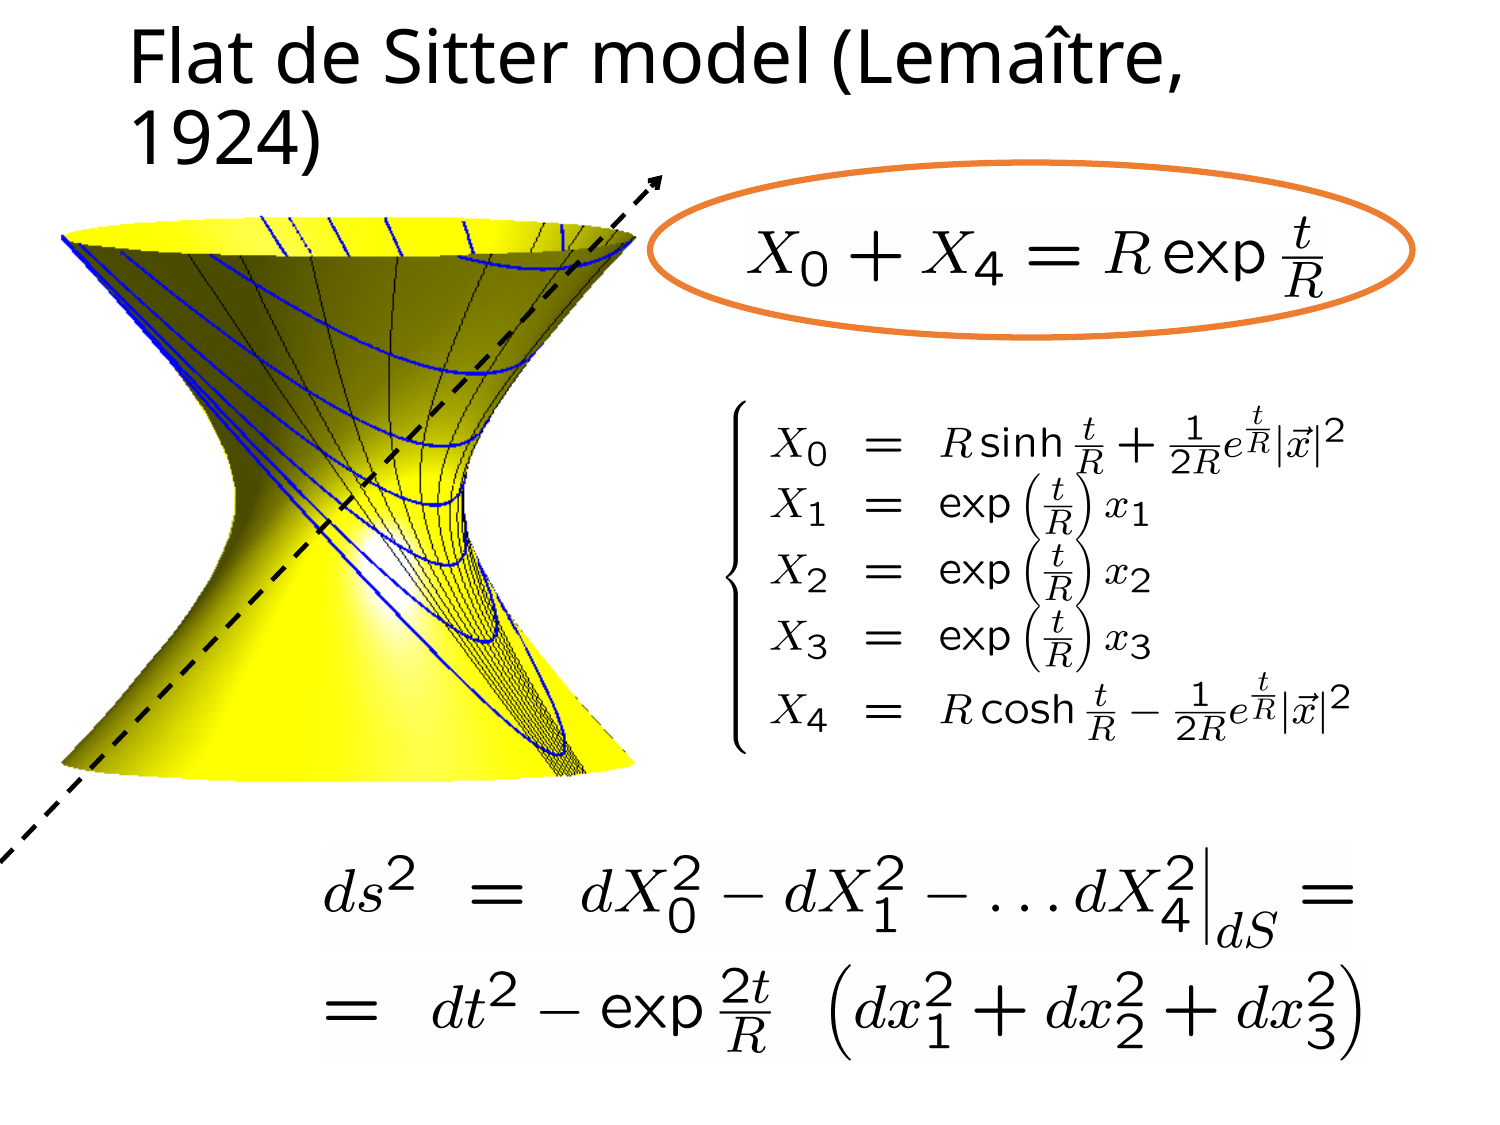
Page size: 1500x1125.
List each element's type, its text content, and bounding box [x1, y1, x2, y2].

title Flat de Sitter model (Lemaître, 1924) [112, 24, 1388, 175]
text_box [0, 187, 675, 850]
picture [324, 962, 1363, 1061]
text_box [850, 162, 1413, 338]
picture [0, 124, 1353, 950]
